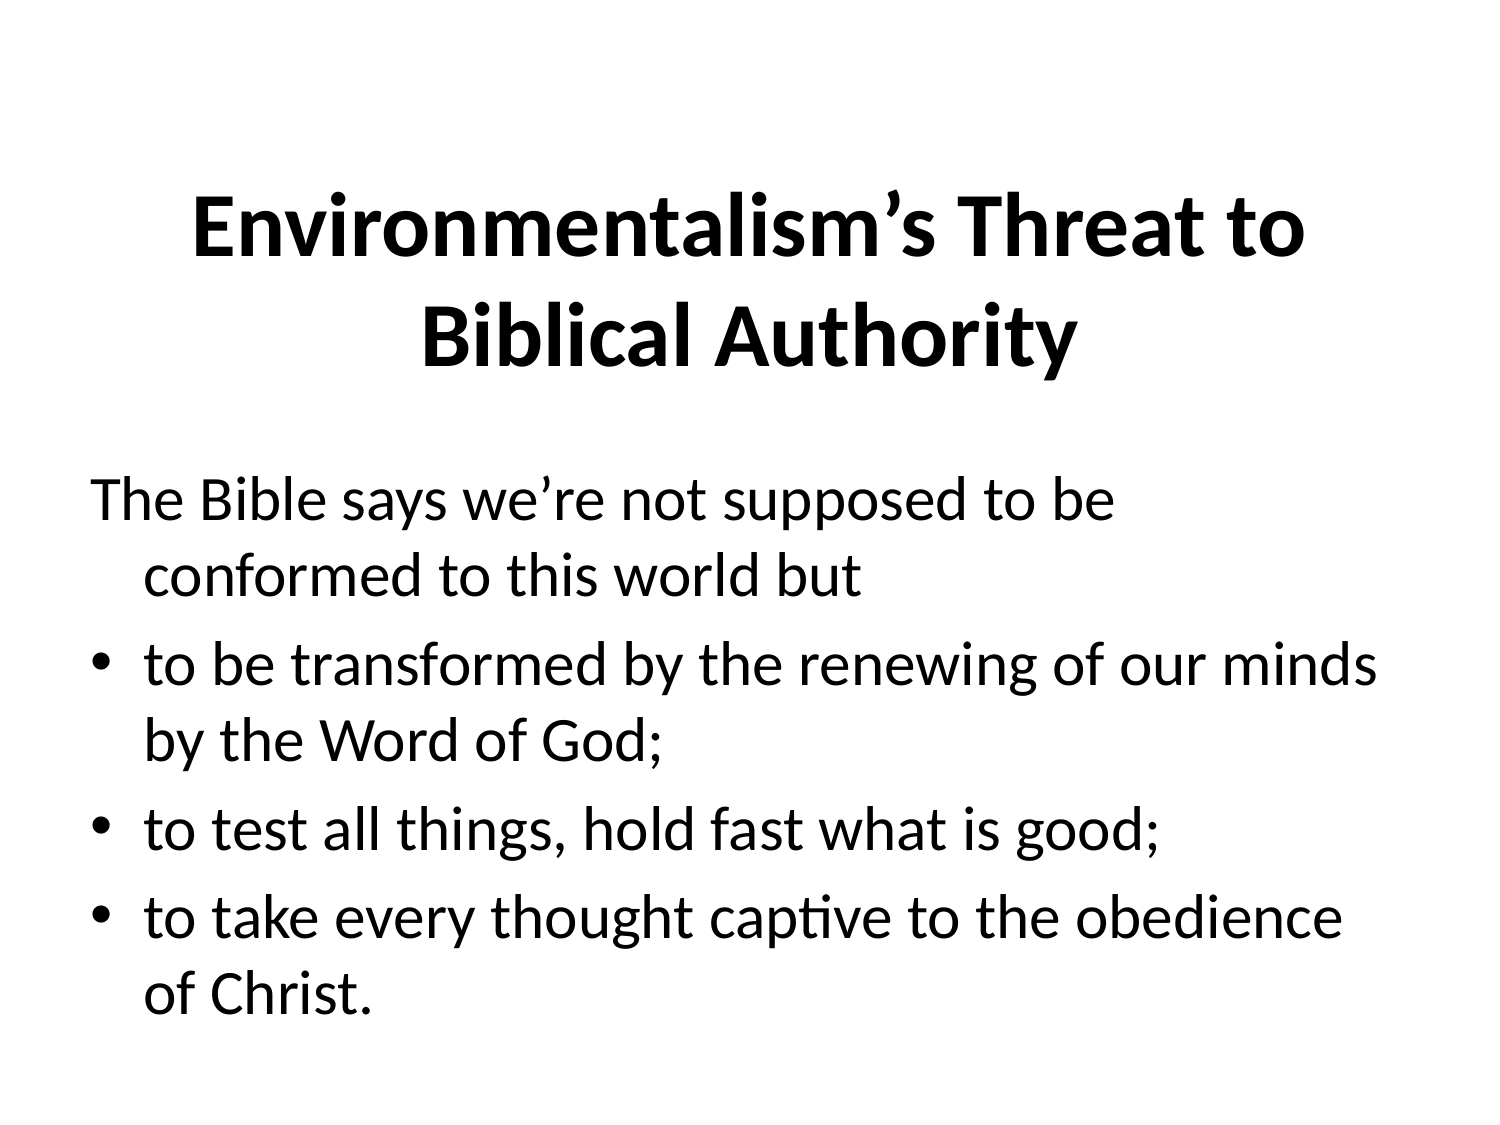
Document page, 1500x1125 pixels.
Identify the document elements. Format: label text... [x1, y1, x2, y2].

list The Bible says we’re not supposed to be conformed to this world but to be transformed by the renewing of our minds by the Word of God; to test all things, hold fast what is good; to take every thought captive to the obedience of Christ. [75, 450, 1425, 1038]
title Environmentalism’s Threat to Biblical Authority [75, 149, 1425, 400]
